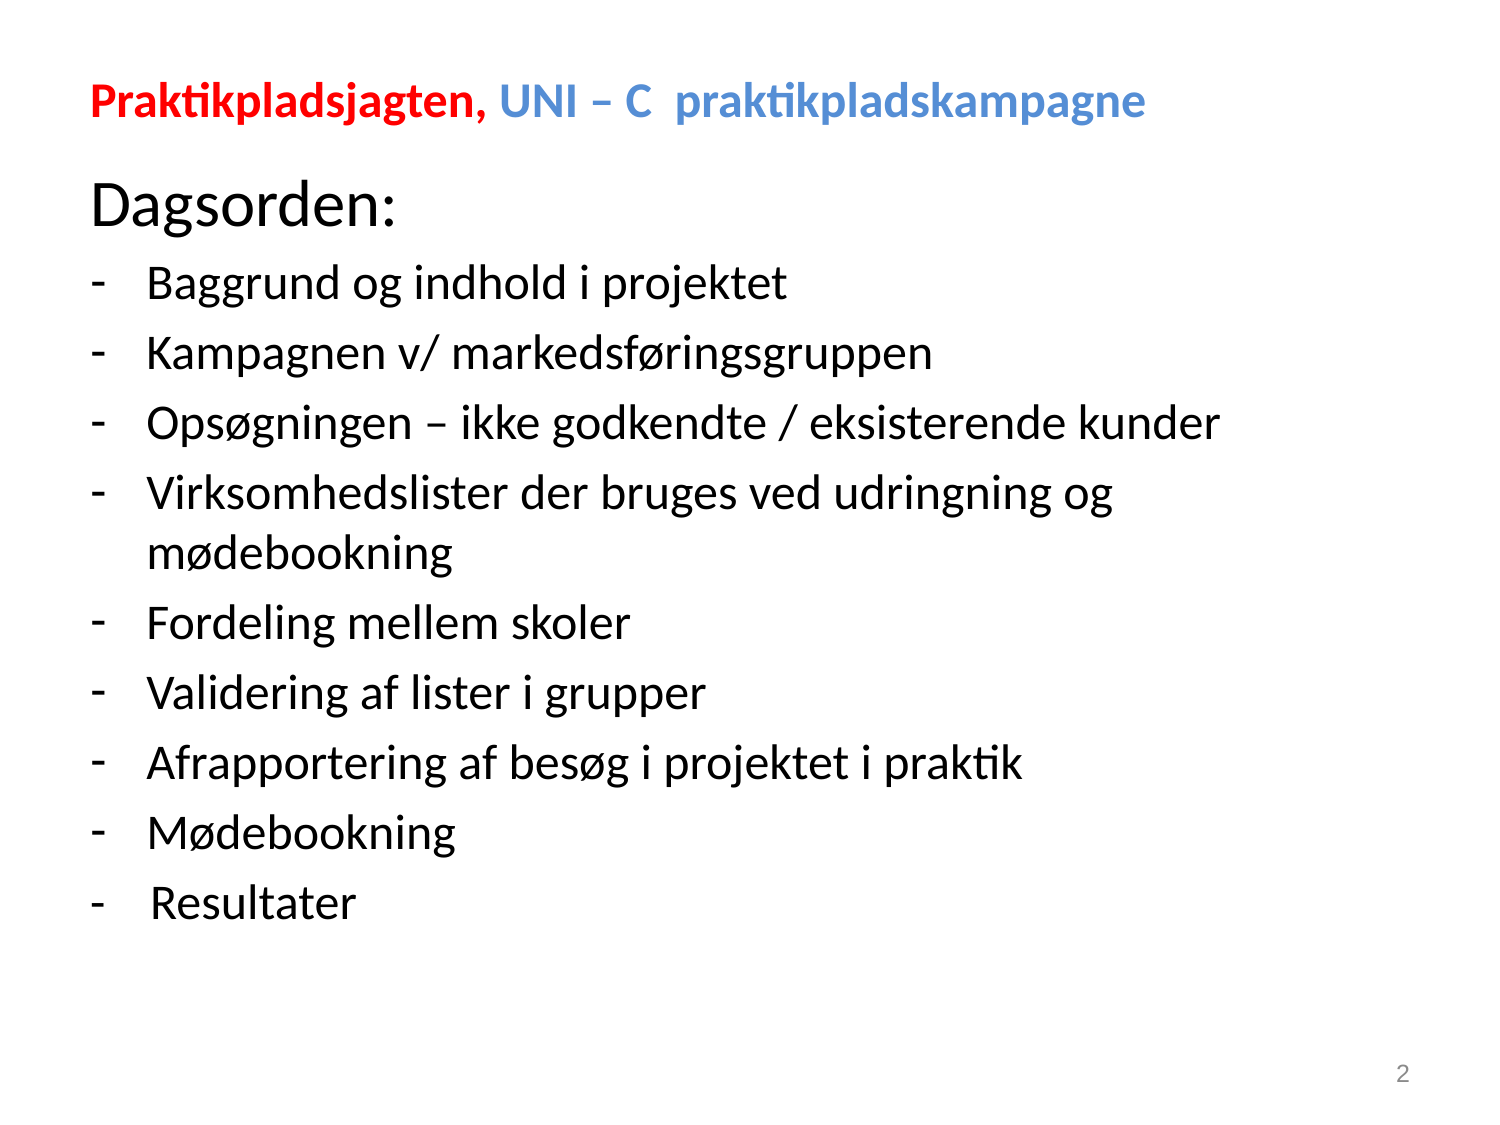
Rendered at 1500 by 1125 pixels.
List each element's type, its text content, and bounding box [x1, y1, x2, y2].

list Dagsorden: Baggrund og indhold i projektet Kampagnen v/ markedsføringsgruppen Opsøgningen – ikke godkendte / eksisterende kunder Virksomhedslister der bruges ved udringning og mødebookning Fordeling mellem skoler Validering af lister i grupper Afrapportering af besøg i projektet i praktik Mødebookning - Resultater [75, 152, 1425, 1005]
title Praktikpladsjagten, UNI – C praktikpladskampagne [75, 45, 1471, 149]
slide_number 2 [1074, 1042, 1425, 1103]
